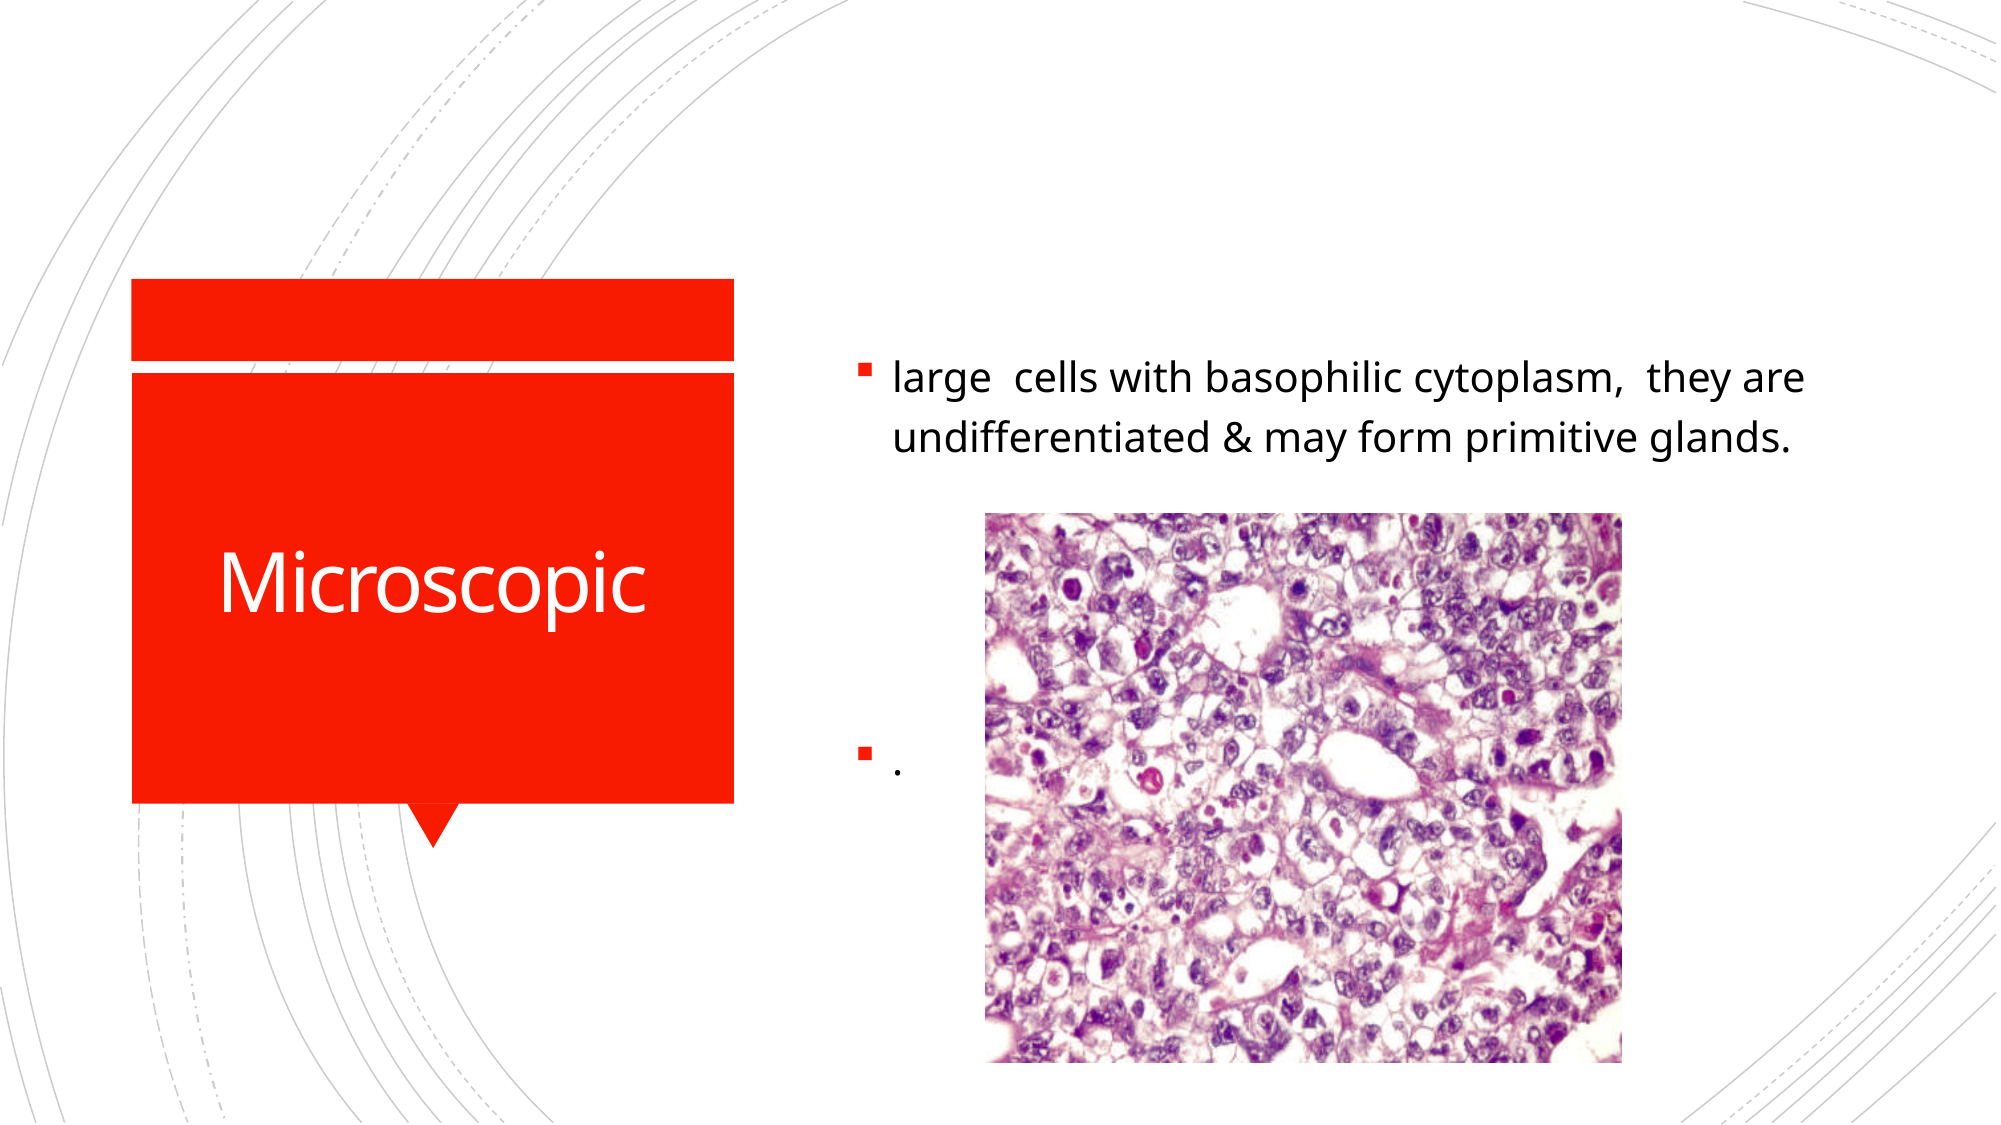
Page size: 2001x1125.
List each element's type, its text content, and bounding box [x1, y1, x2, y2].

list large cells with basophilic cytoplasm, they are undifferentiated & may form primitive glands. . [839, 131, 1871, 993]
picture [985, 513, 1622, 1064]
title Microscopic [145, 385, 720, 789]
